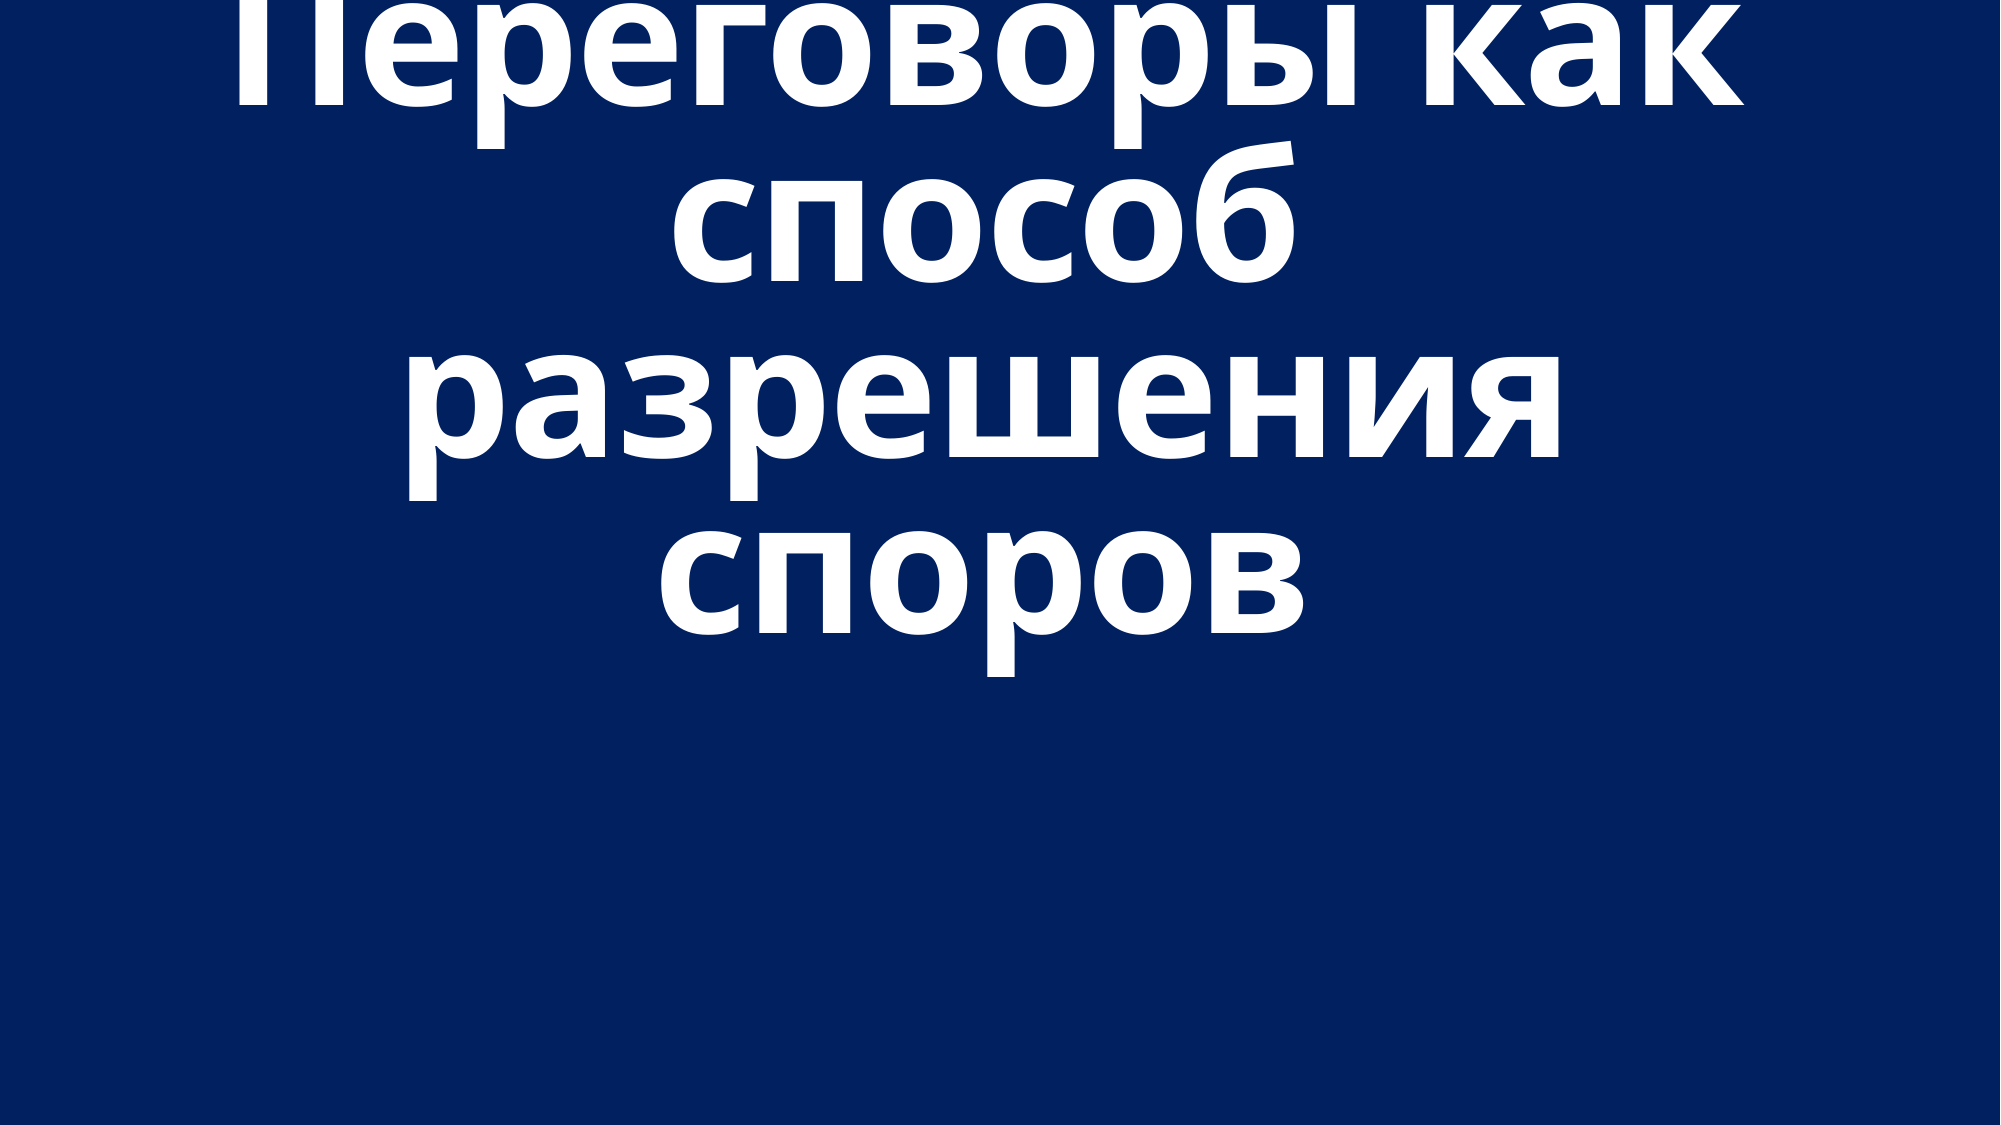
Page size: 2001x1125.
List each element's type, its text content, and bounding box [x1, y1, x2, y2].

title Переговоры как способ разрешения споров [98, 126, 1868, 677]
